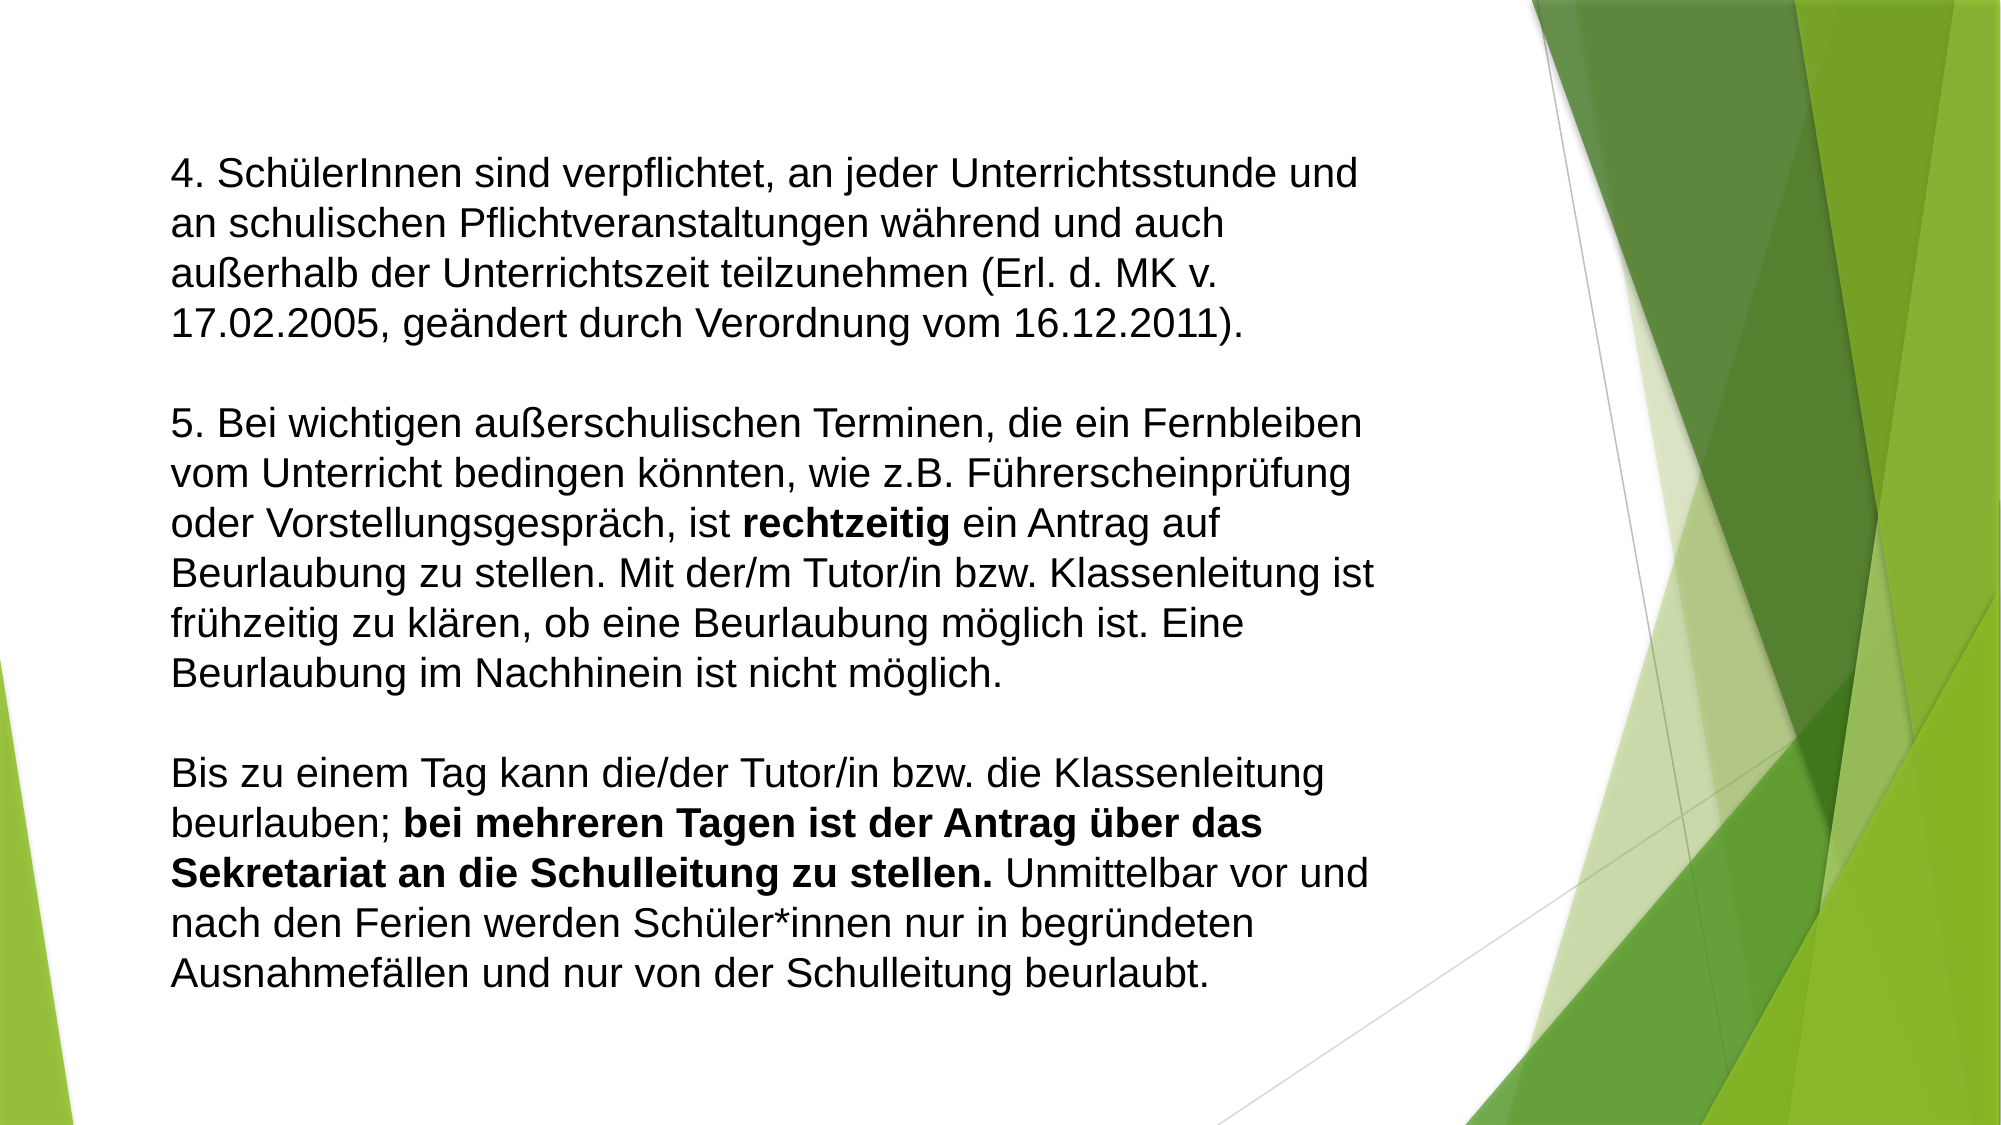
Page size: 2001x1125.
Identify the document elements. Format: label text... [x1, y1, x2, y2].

text_box 4. SchülerInnen sind verpflichtet, an jeder Unterrichtsstunde und an schulischen Pflichtveranstaltungen während und auch außerhalb der Unterrichtszeit teilzunehmen (Erl. d. MK v. 17.02.2005, geändert durch Verordnung vom 16.12.2011). 5. Bei wichtigen außerschulischen Terminen, die ein Fernbleiben vom Unterricht bedingen könnten, wie z.B. Führerscheinprüfung oder Vorstellungsgespräch, ist rechtzeitig ein Antrag auf Beurlaubung zu stellen. Mit der/m Tutor/in bzw. Klassenleitung ist frühzeitig zu klären, ob eine Beurlaubung möglich ist. Eine Beurlaubung im Nachhinein ist nicht möglich. Bis zu einem Tag kann die/der Tutor/in bzw. die Klassenleitung beurlauben; bei mehreren Tagen ist der Antrag über das Sekretariat an die Schulleitung zu stellen. Unmittelbar vor und nach den Ferien werden Schüler*innen nur in begründeten Ausnahmefällen und nur von der Schulleitung beurlaubt. [155, 138, 1423, 1004]
